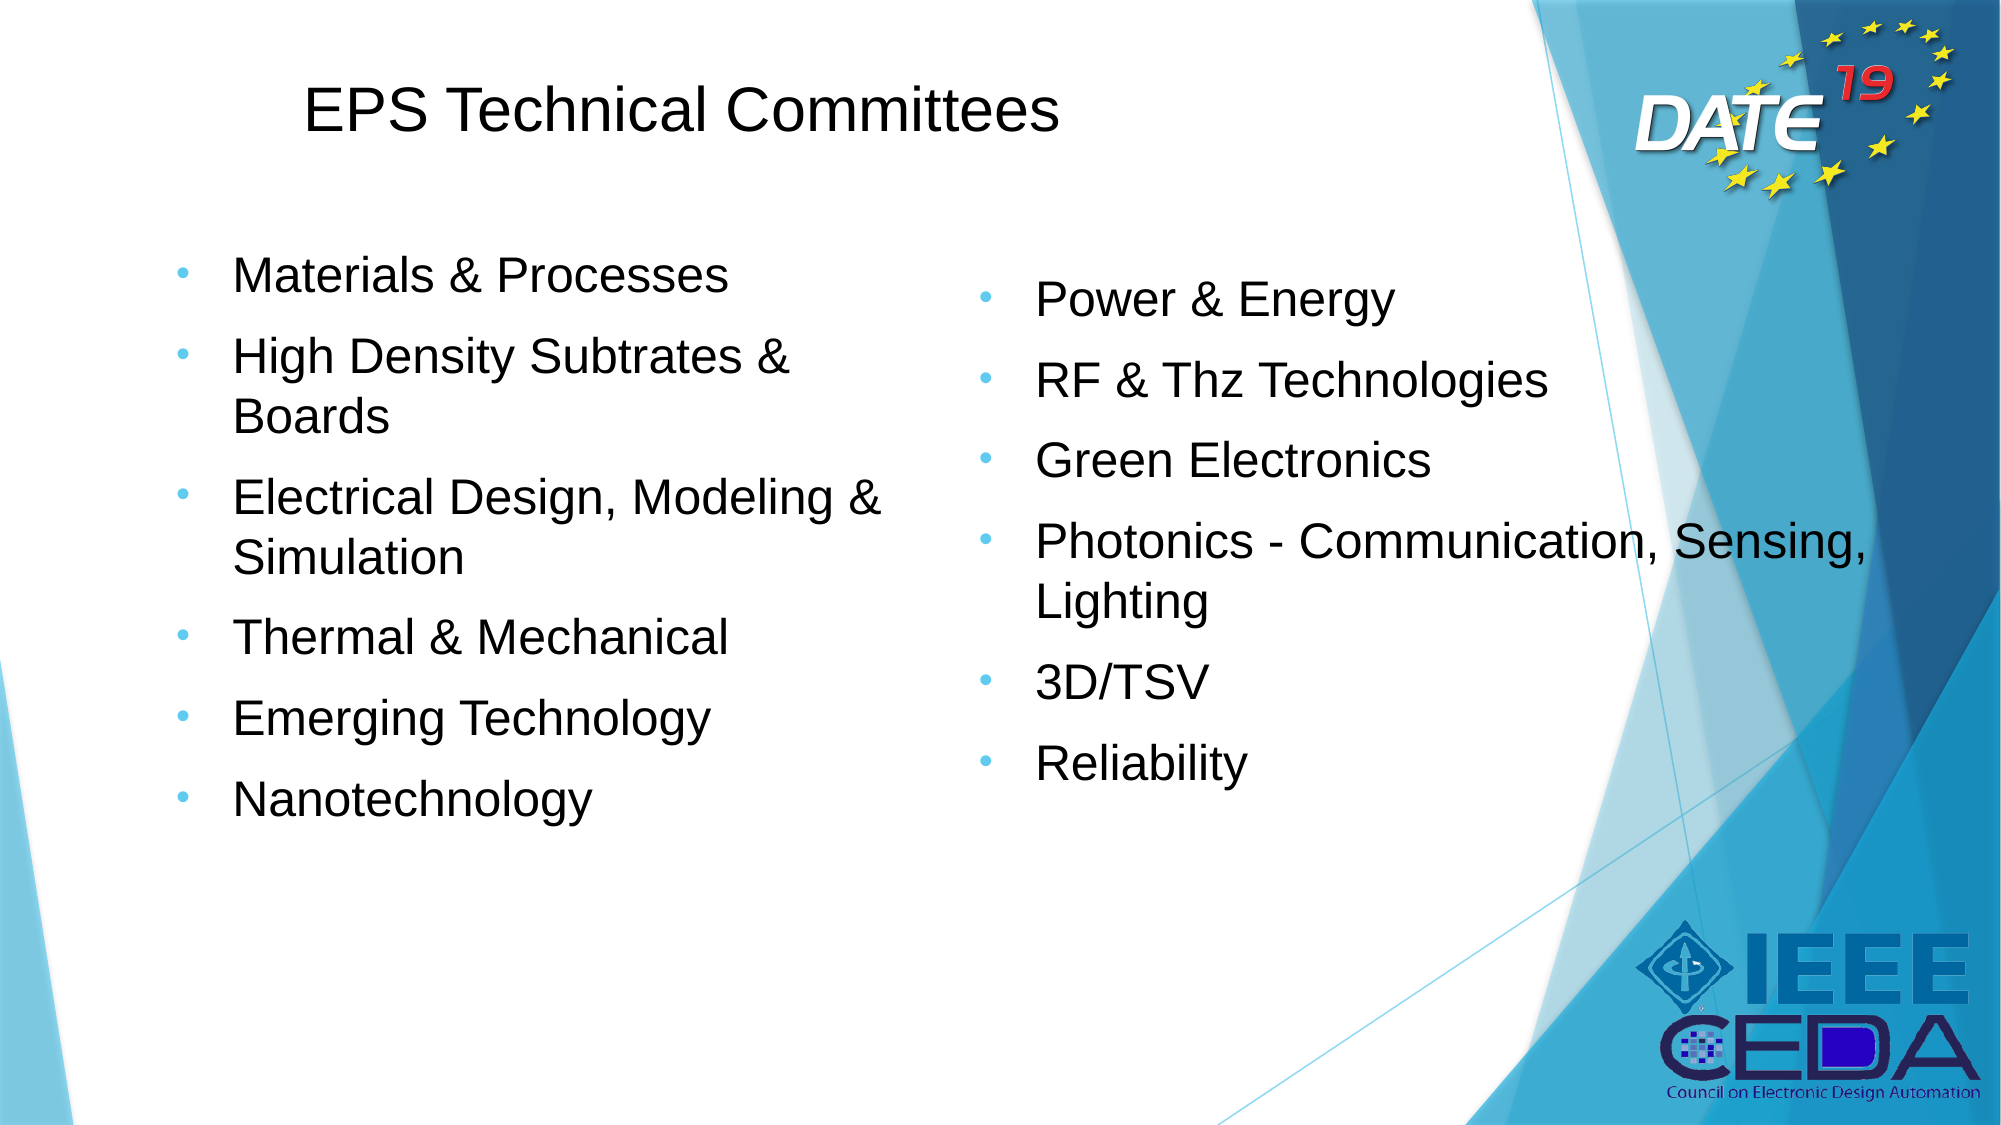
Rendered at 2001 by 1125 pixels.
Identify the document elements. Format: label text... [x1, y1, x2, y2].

list Materials & Processes High Density Subtrates & Boards Electrical Design, Modeling & Simulation Thermal & Mechanical Emerging Technology Nanotechnology [161, 234, 936, 868]
picture [1617, 3, 1984, 222]
picture [1635, 920, 2000, 1125]
title EPS Technical Committees [288, 61, 1583, 153]
list Power & Energy RF & Thz Technologies Green Electronics Photonics - Communication, Sensing, Lighting 3D/TSV Reliability [963, 258, 2000, 464]
